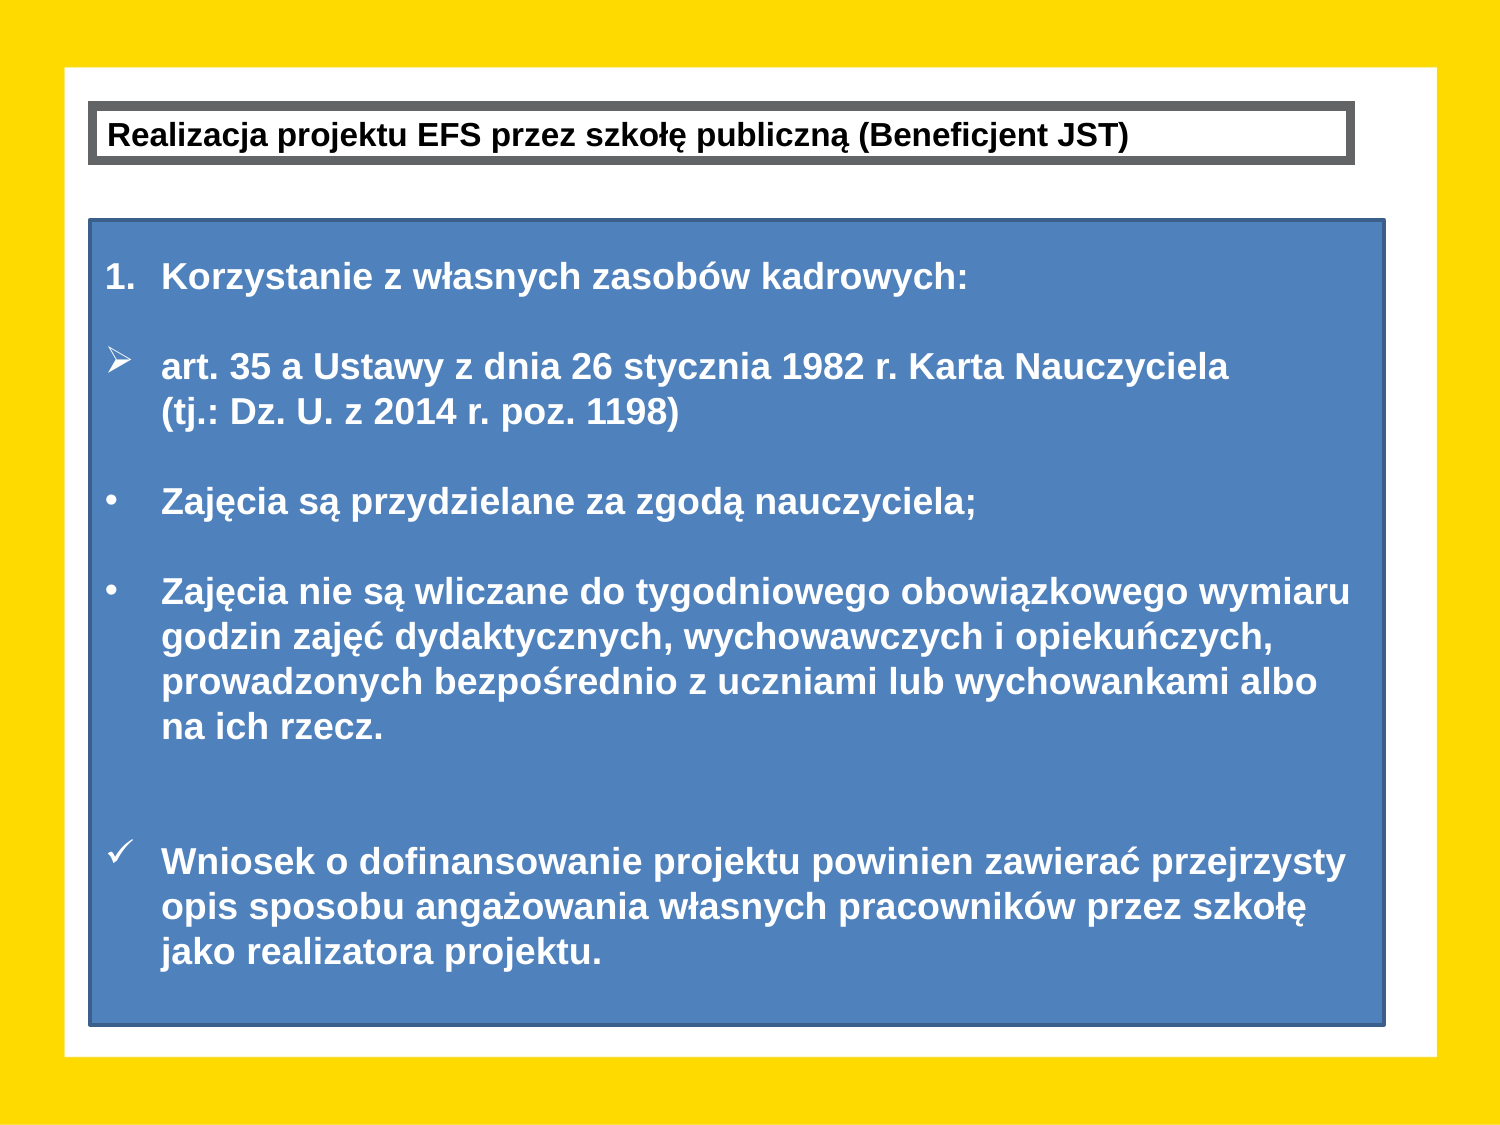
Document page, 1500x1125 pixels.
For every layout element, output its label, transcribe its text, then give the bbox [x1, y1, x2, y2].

text_box Realizacja projektu EFS przez szkołę publiczną (Beneficjent JST) [92, 105, 1351, 161]
text_box Korzystanie z własnych zasobów kadrowych: art. 35 a Ustawy z dnia 26 stycznia 1982 r. Karta Nauczyciela (tj.: Dz. U. z 2014 r. poz. 1198) Zajęcia są przydzielane za zgodą nauczyciela; Zajęcia nie są wliczane do tygodniowego obowiązkowego wymiaru godzin zajęć dydaktycznych, wychowawczych i opiekuńczych, prowadzonych bezpośrednio z uczniami lub wychowankami albo na ich rzecz. Wniosek o dofinansowanie projektu powinien zawierać przejrzysty opis sposobu angażowania własnych pracowników przez szkołę jako realizatora projektu. [88, 218, 1386, 1027]
picture [0, 0, 1500, 1125]
